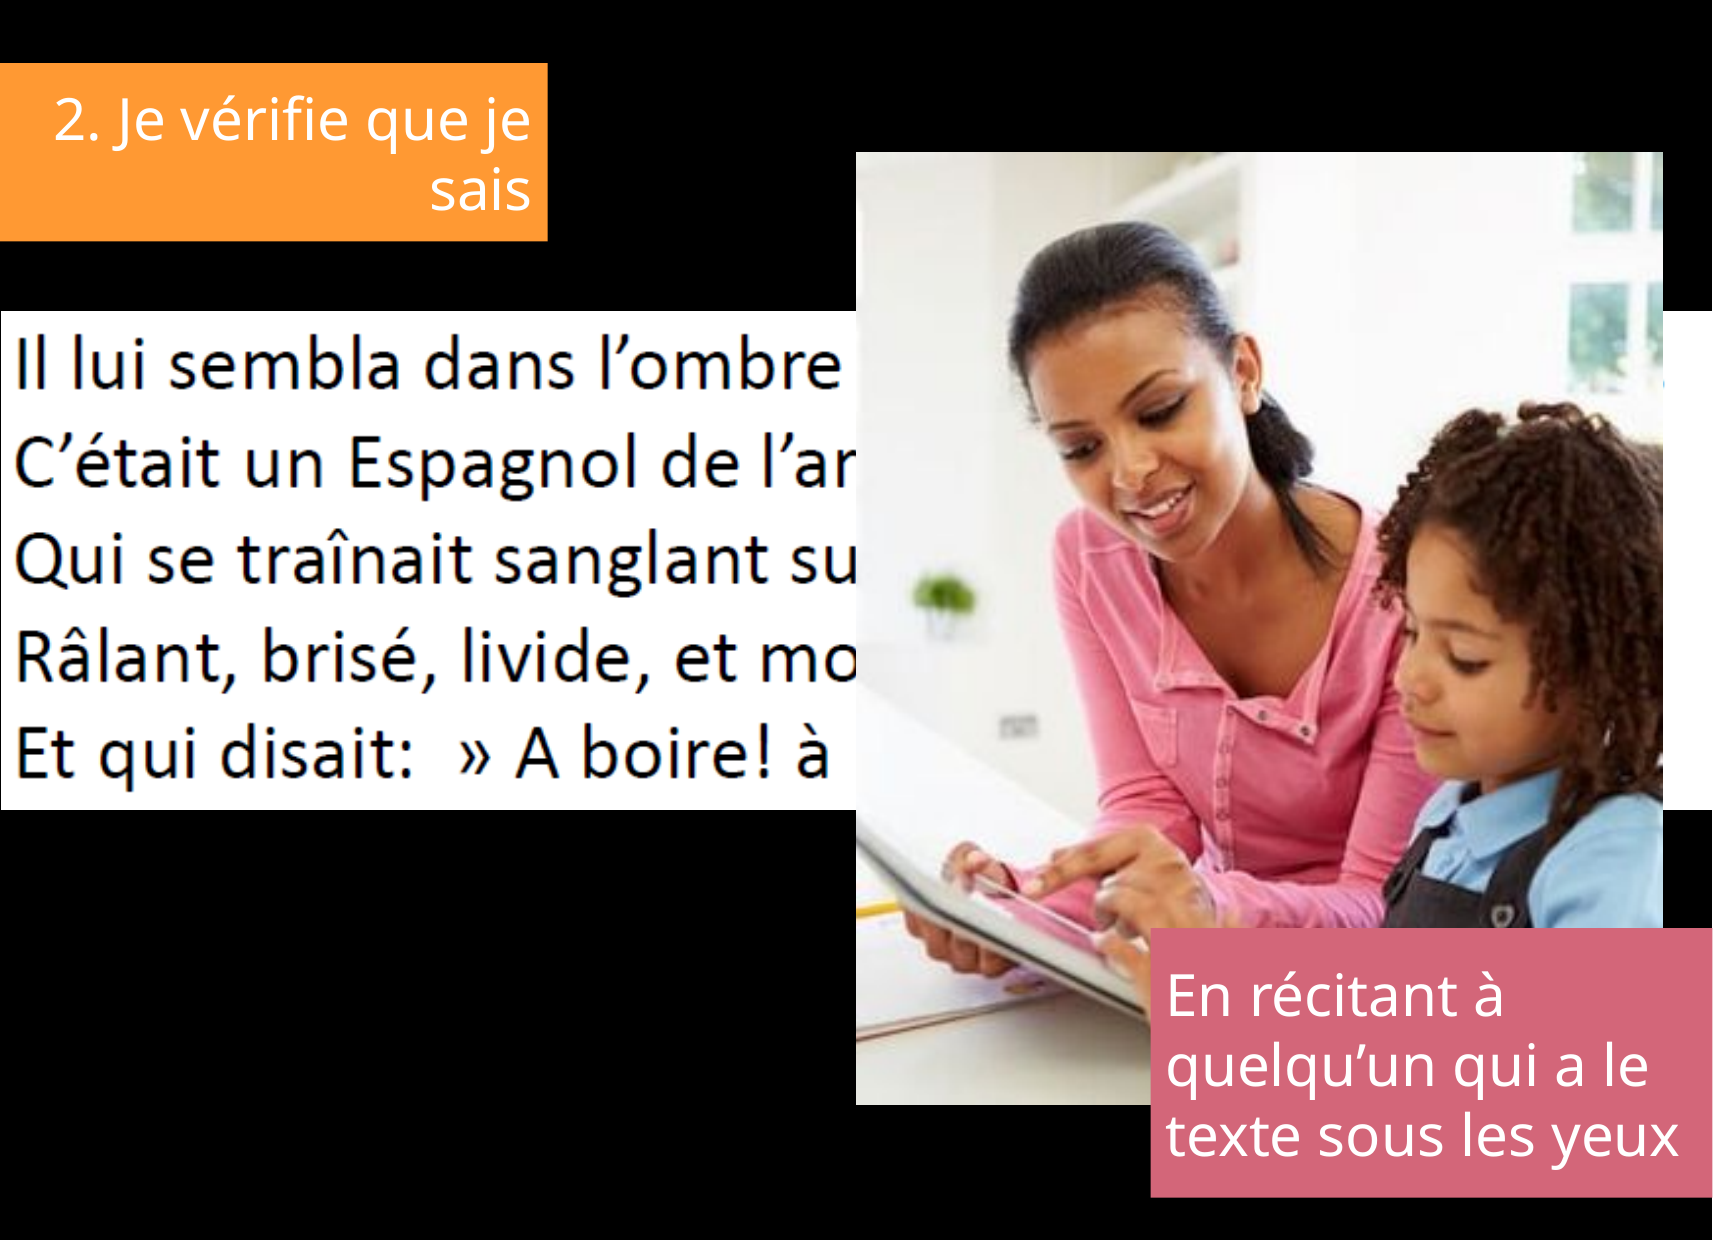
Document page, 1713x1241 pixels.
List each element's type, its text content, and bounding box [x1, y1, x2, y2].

text_box 2. Je vérifie que je sais [0, 62, 549, 242]
picture [1, 152, 1713, 1105]
text_box En récitant à quelqu’un qui a le texte sous les yeux [1150, 927, 1713, 1199]
